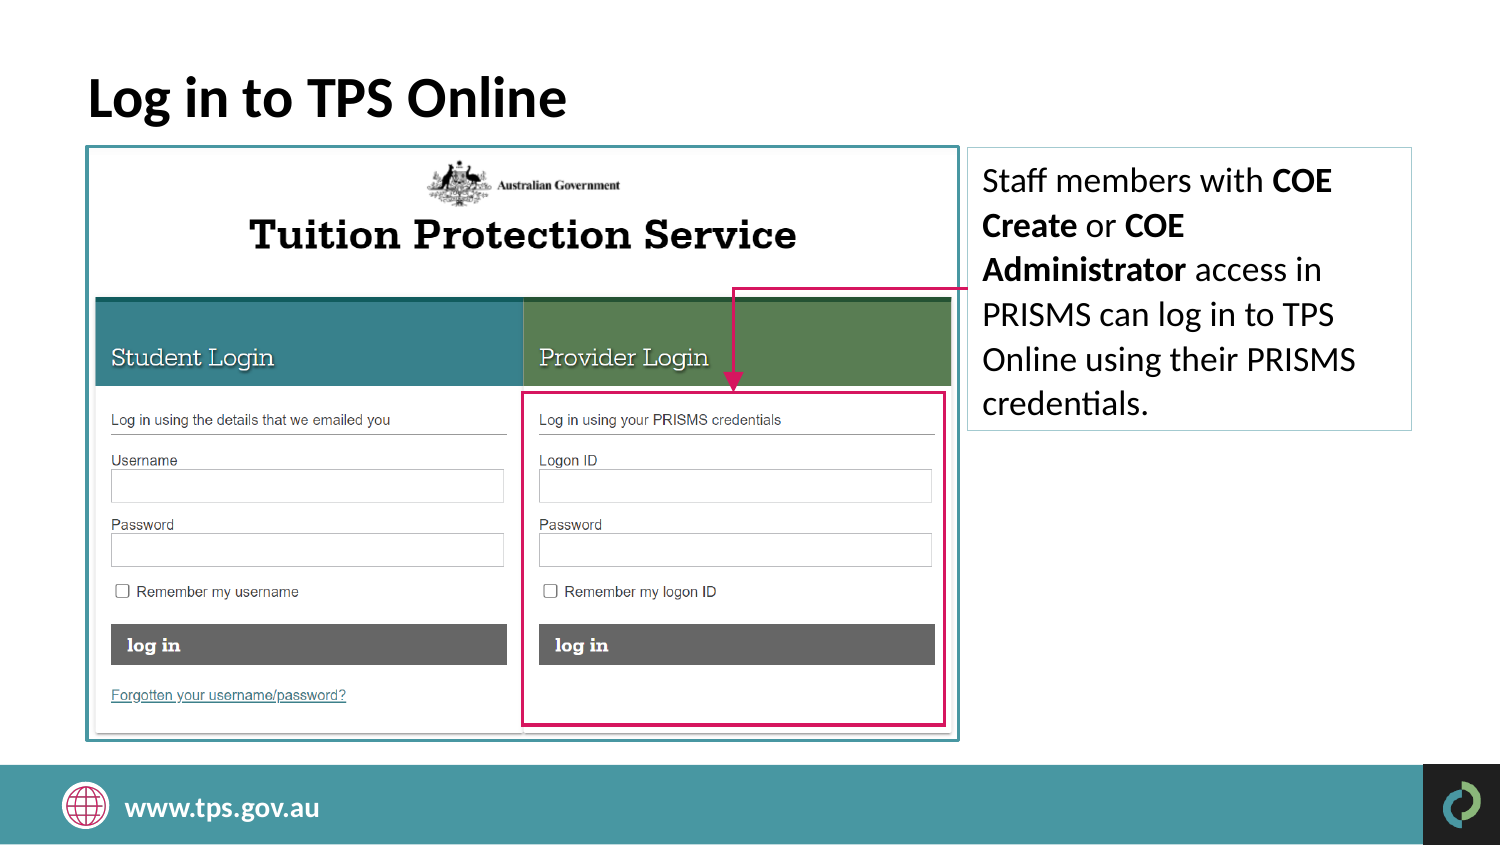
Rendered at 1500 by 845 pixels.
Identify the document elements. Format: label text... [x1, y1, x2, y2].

text_box Staff members with COE Create or COE Administrator access in PRISMS can log in to TPS Online using their PRISMS credentials. [967, 147, 1412, 431]
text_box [88, 147, 957, 739]
title Log in to TPS Online [88, 59, 1412, 201]
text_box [61, 780, 336, 831]
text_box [733, 266, 968, 393]
picture [1423, 764, 1500, 845]
